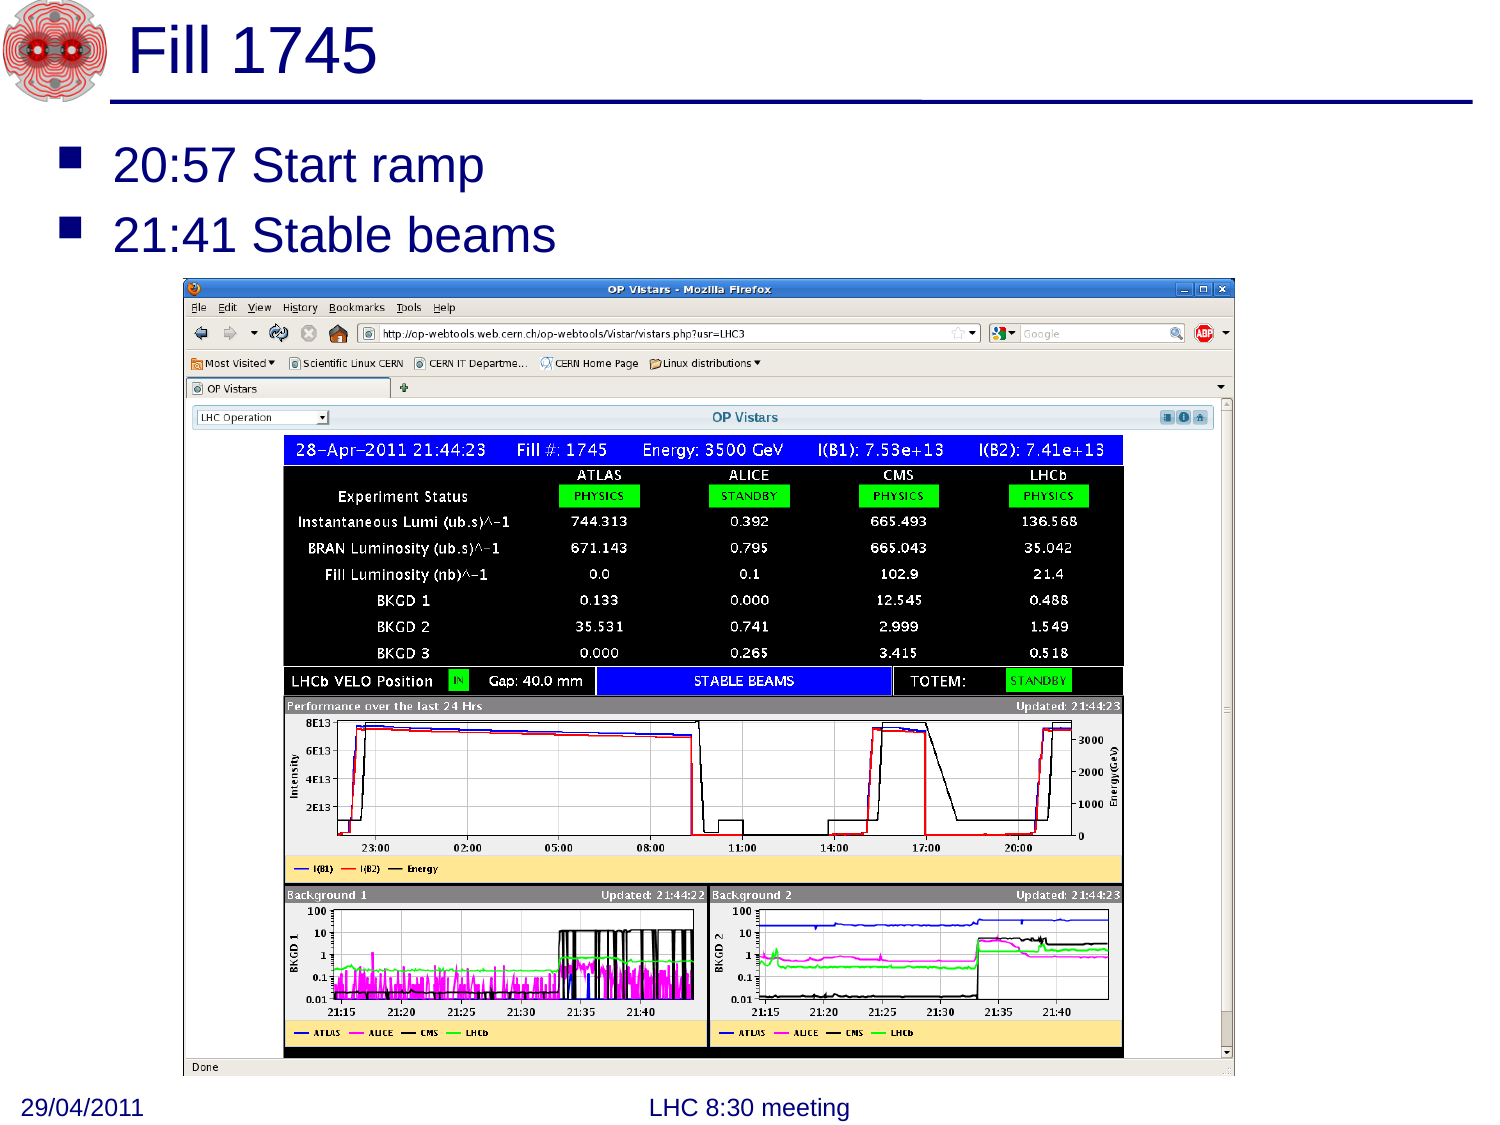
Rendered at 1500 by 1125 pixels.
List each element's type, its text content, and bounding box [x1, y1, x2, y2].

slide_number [5, 1085, 356, 1125]
list 20:57 Start ramp 21:41 Stable beams [40, 125, 1392, 291]
picture [182, 278, 1235, 1077]
footer LHC 8:30 meeting [512, 1087, 988, 1125]
title Fill 1745 [111, 3, 1463, 91]
picture [0, 0, 108, 103]
